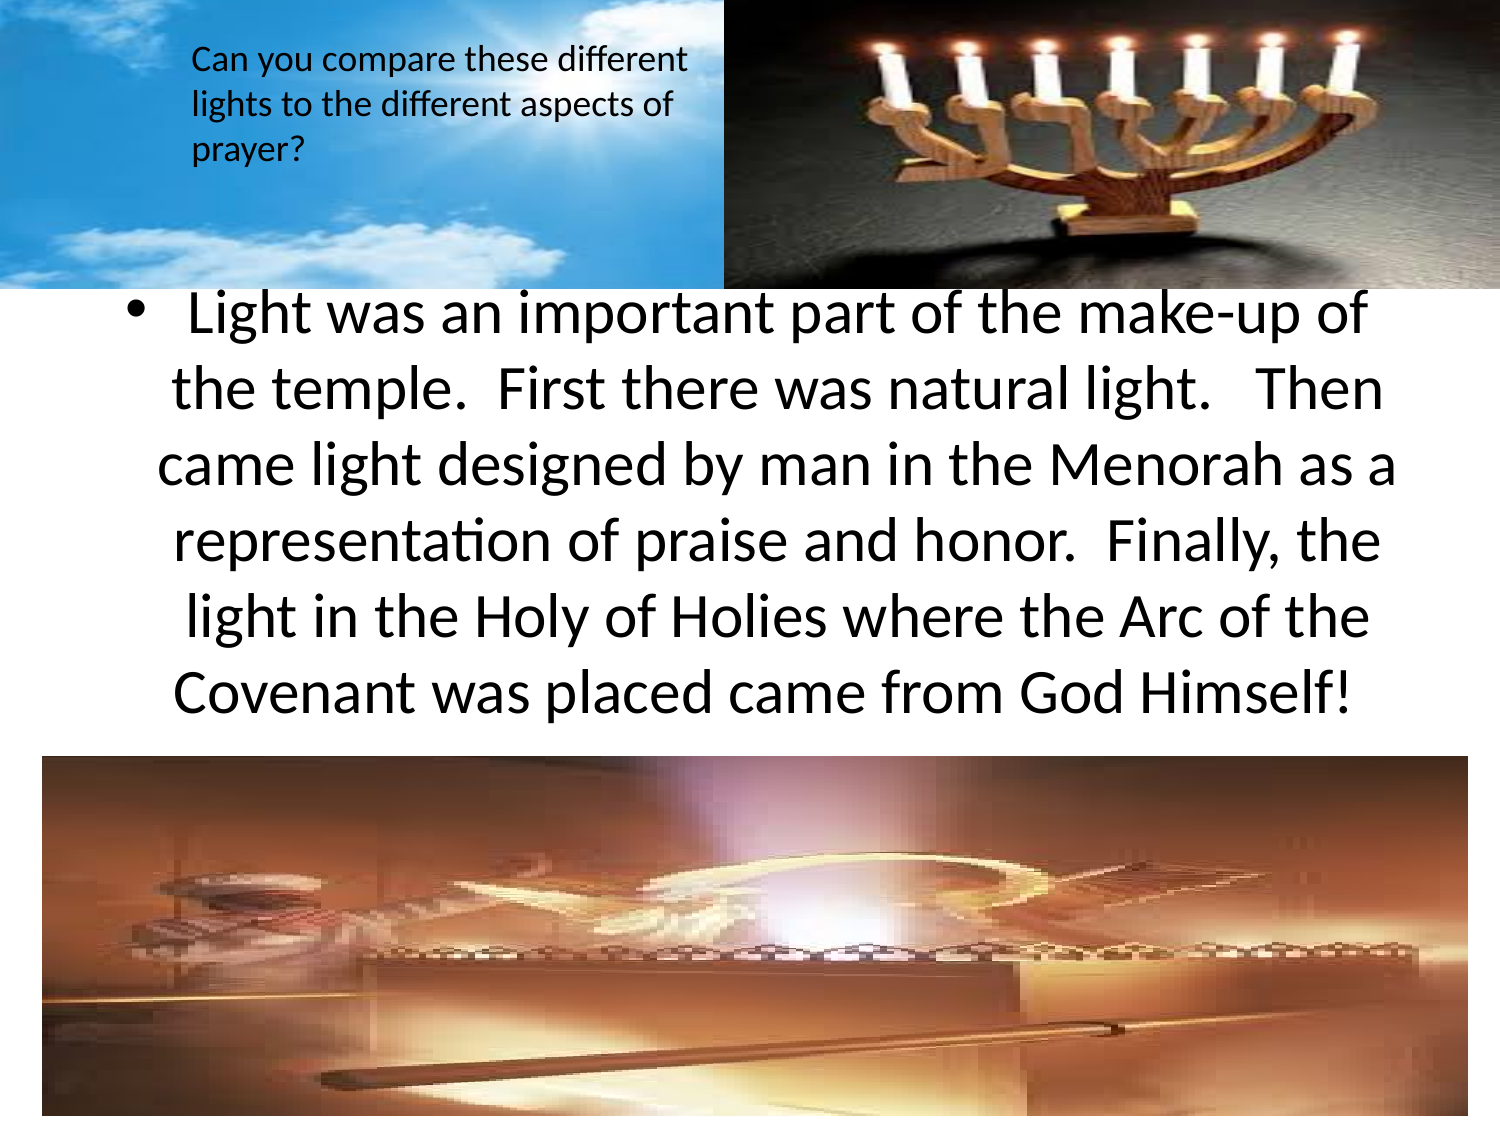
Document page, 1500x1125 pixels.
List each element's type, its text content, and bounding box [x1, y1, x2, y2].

picture [0, 0, 1500, 289]
picture [42, 756, 1468, 1117]
list Light was an important part of the make-up of the temple. First there was natural light. Then came light designed by man in the Menorah as a representation of praise and honor. Finally, the light in the Holy of Holies where the Arc of the Covenant was placed came from God Himself! [75, 297, 1425, 755]
